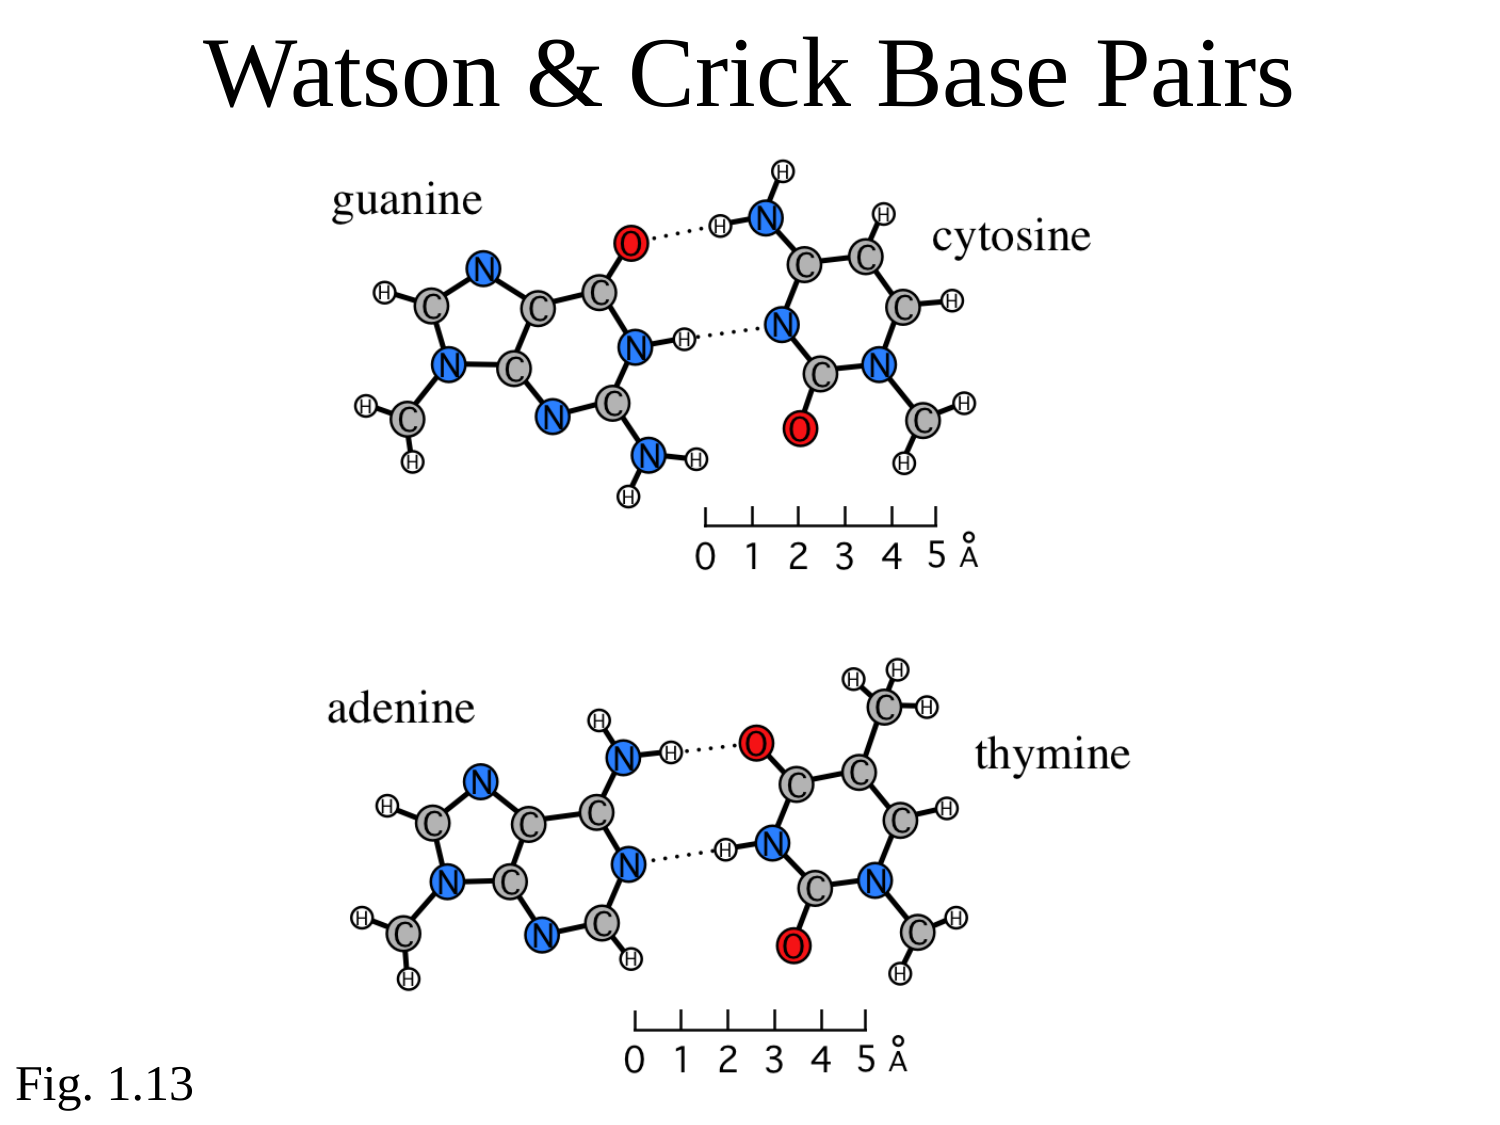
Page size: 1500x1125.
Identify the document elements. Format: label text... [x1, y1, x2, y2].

title Fig. 1.13 [0, 1034, 295, 1125]
picture [299, 149, 1142, 1083]
text_box Watson & Crick Base Pairs [0, 0, 1500, 134]
